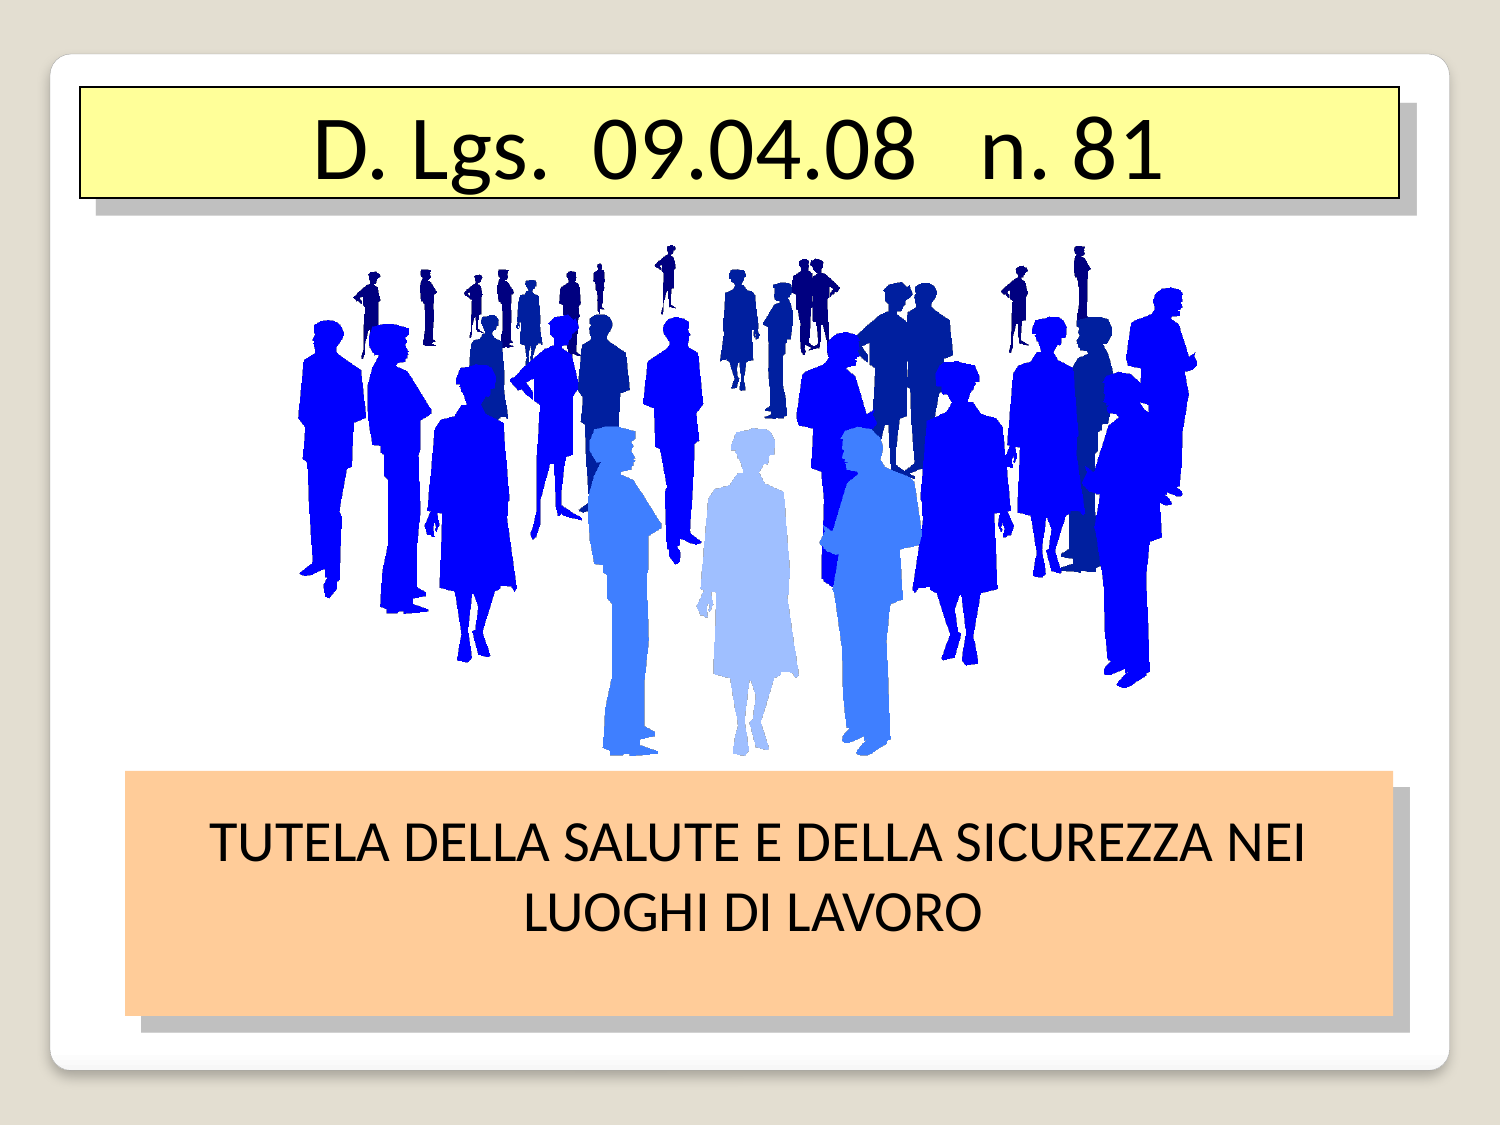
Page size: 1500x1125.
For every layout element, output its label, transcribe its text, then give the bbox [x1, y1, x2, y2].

picture [295, 243, 1198, 756]
text_box TUTELA DELLA SALUTE E DELLA SICUREZZA NEI LUOGHI DI LAVORO [125, 770, 1394, 1016]
text_box D. Lgs. 09.04.08 n. 81 [80, 87, 1399, 198]
